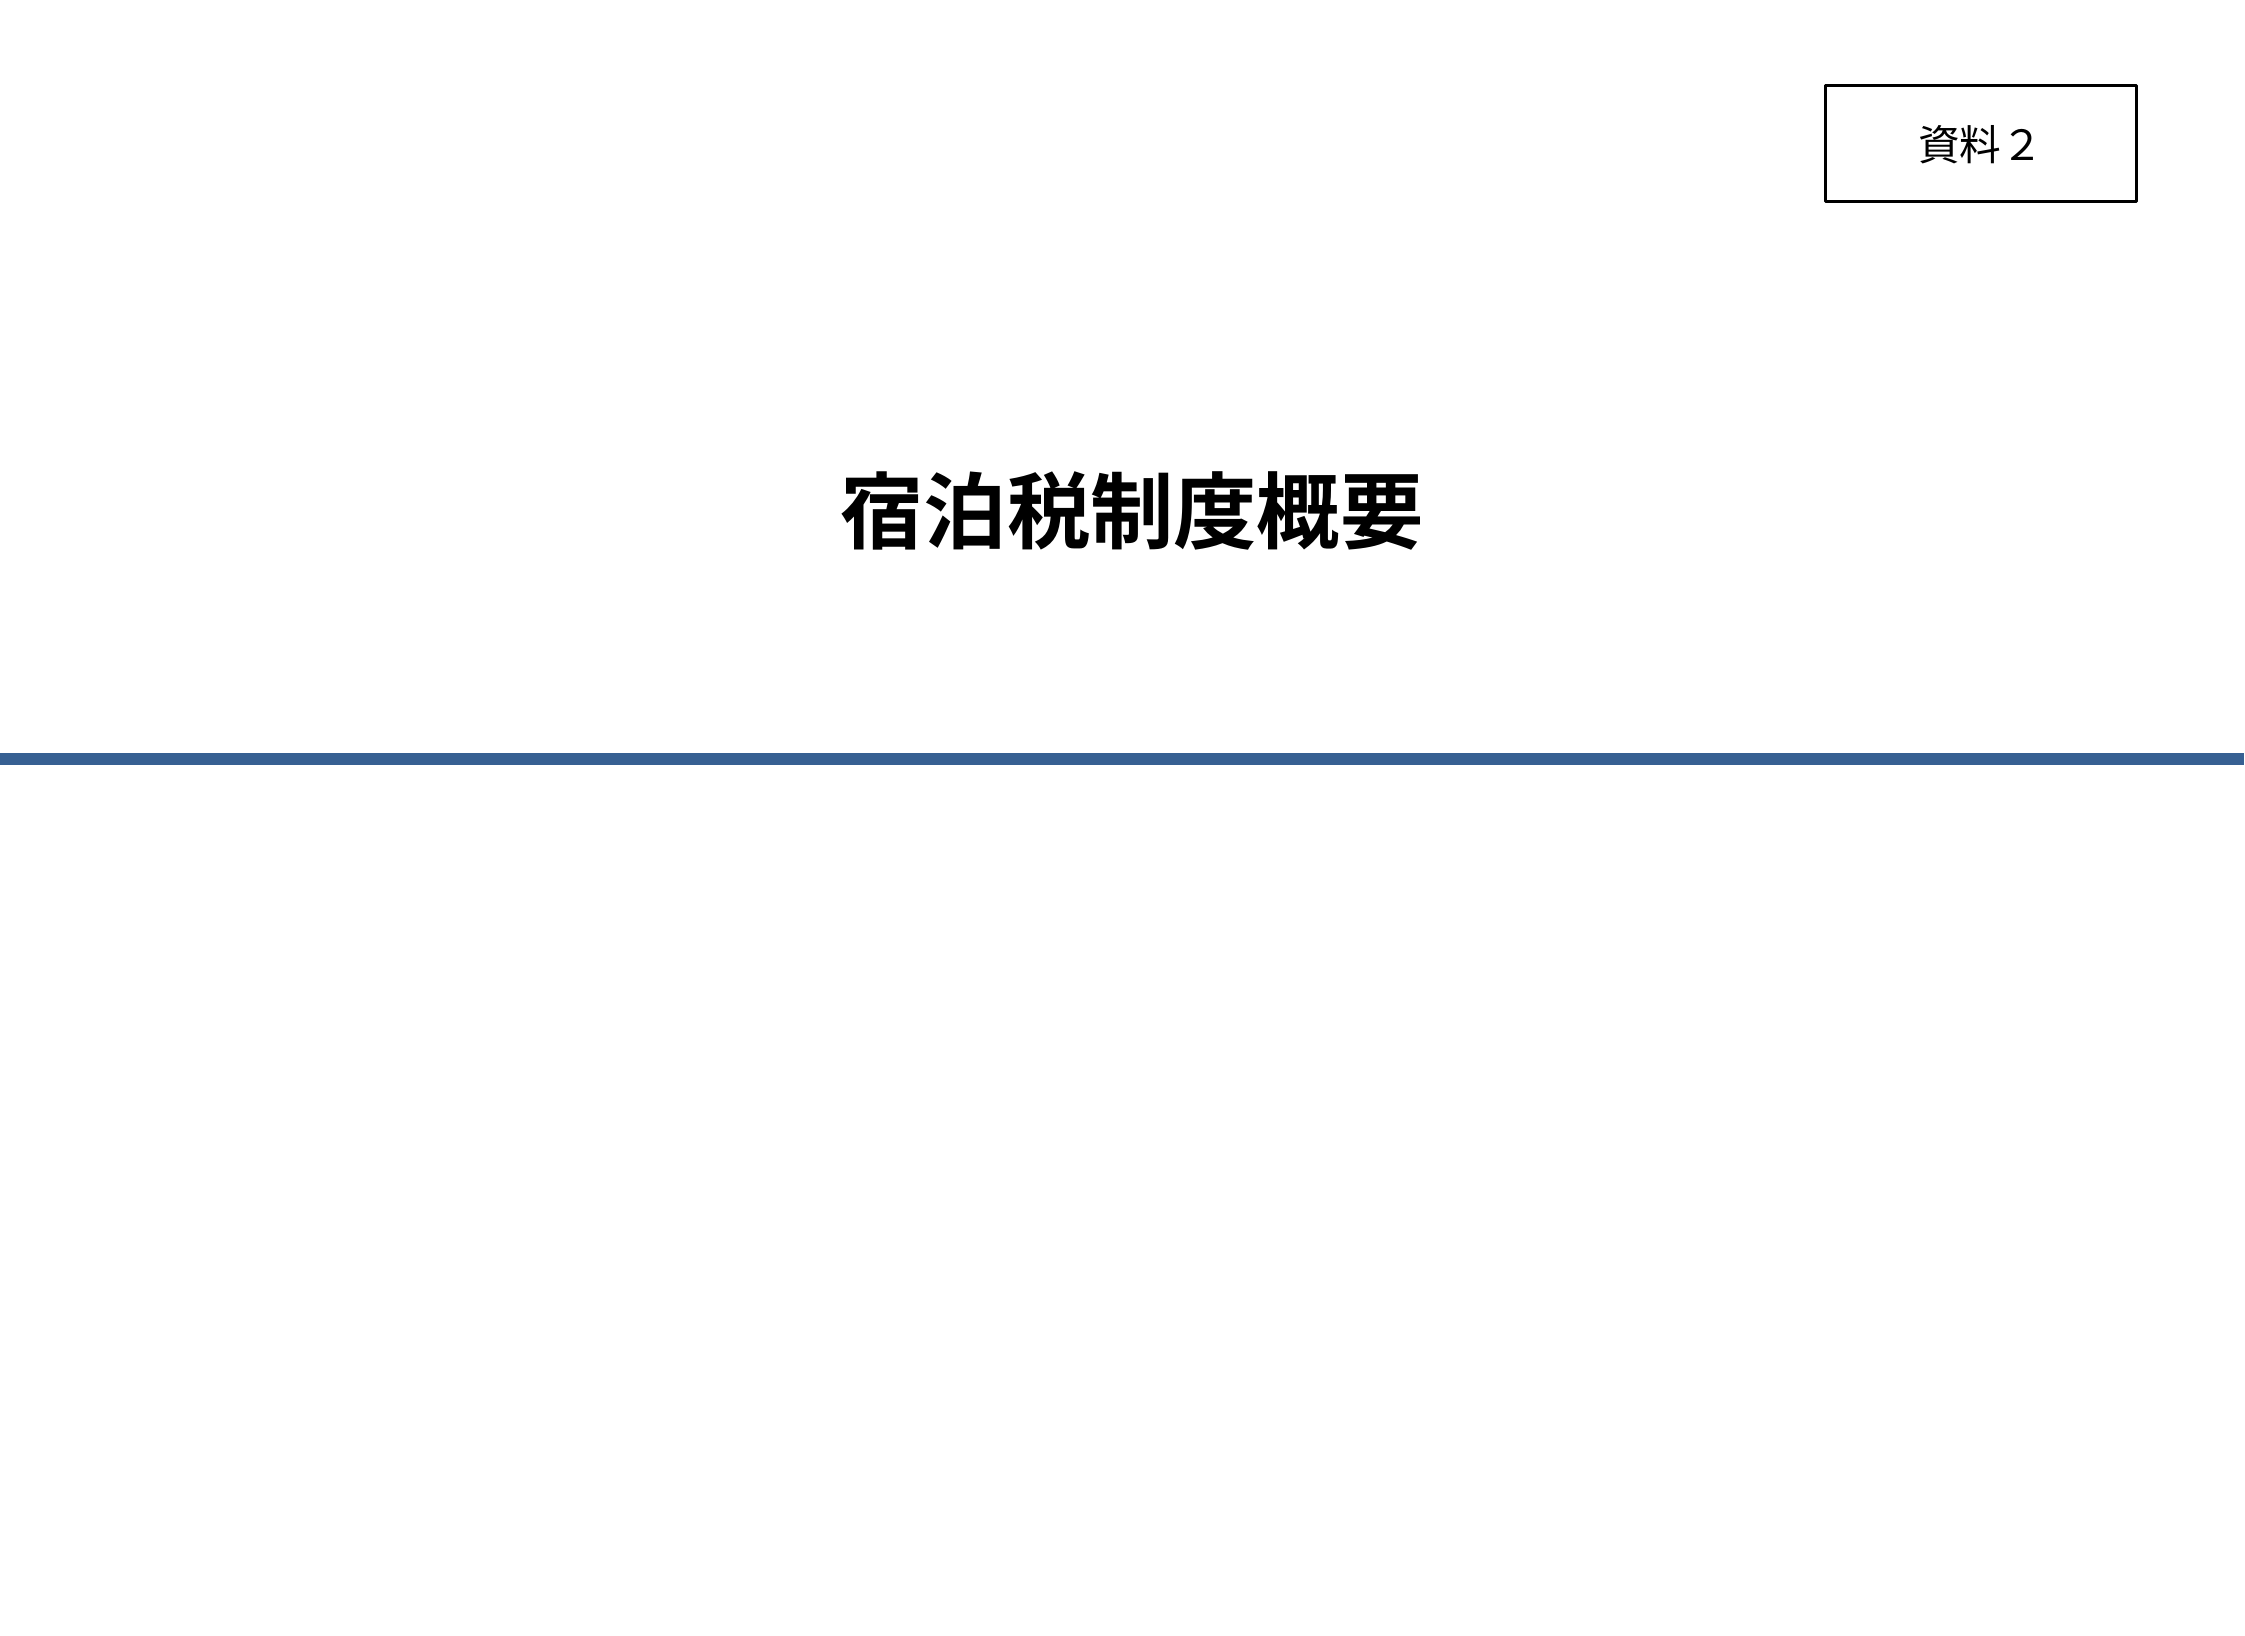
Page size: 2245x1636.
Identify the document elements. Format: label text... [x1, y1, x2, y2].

text_box 資料２ [1823, 83, 2138, 204]
text_box 宿泊税制度概要 [283, 451, 1981, 567]
